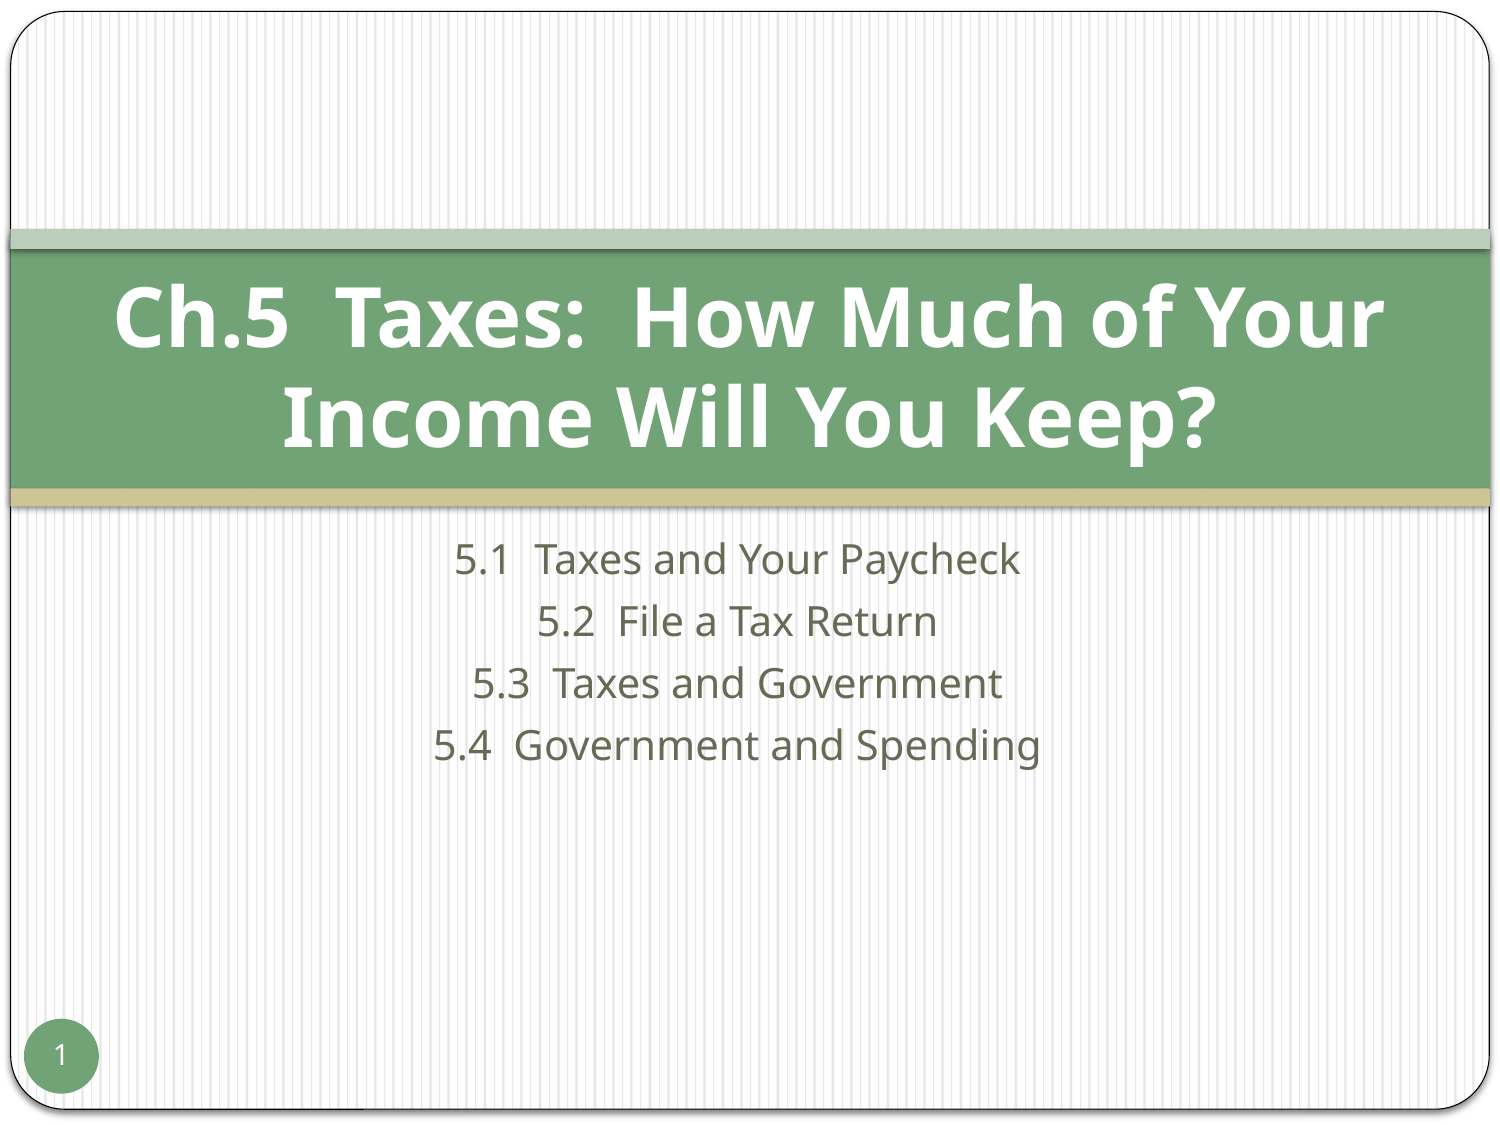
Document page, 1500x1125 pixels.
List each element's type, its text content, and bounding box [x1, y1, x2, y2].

title Ch.5 Taxes: How Much of Your Income Will You Keep? [75, 247, 1425, 489]
slide_number 1 [23, 1018, 99, 1094]
subtitle 5.1 Taxes and Your Paycheck 5.2 File a Tax Return 5.3 Taxes and Government 5.4 Government and Spending [212, 525, 1263, 788]
